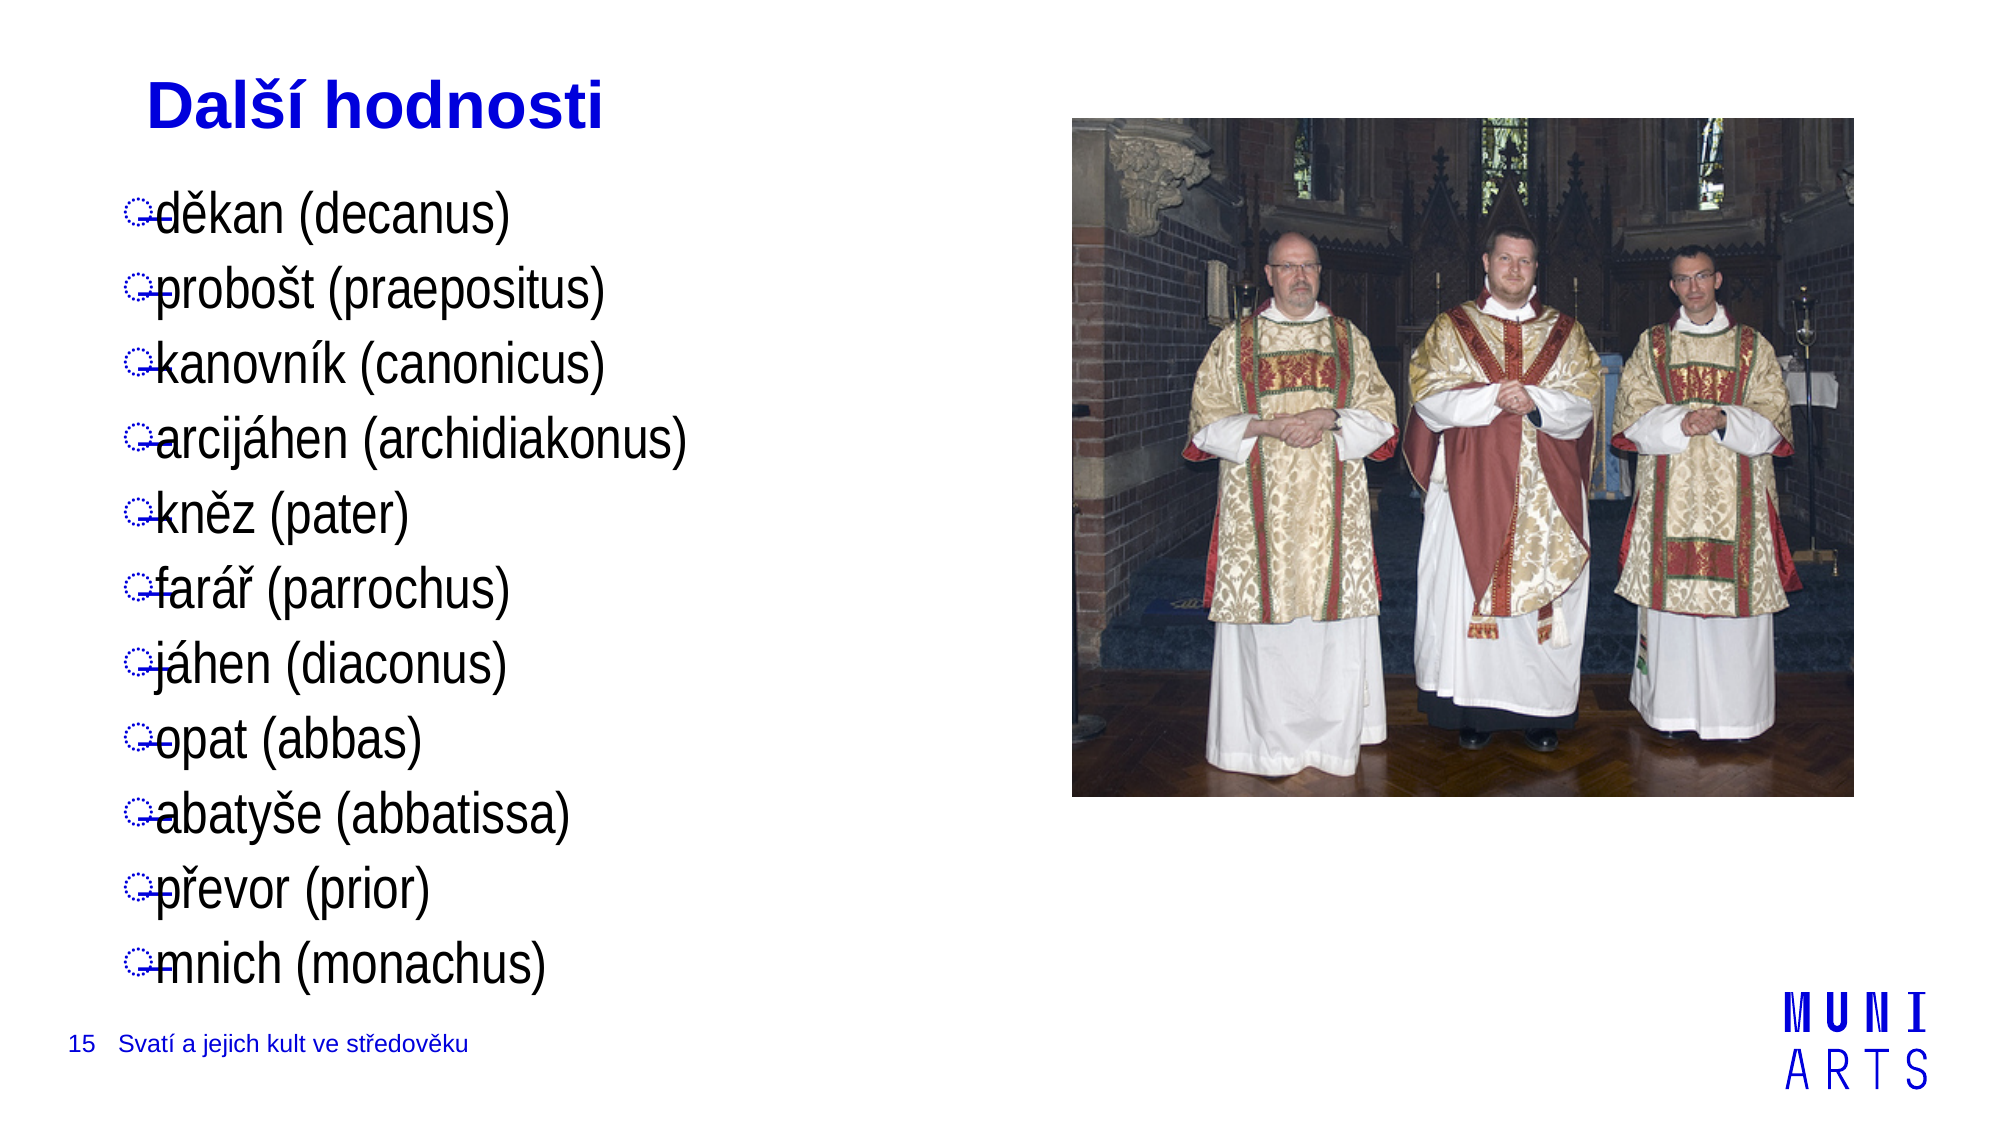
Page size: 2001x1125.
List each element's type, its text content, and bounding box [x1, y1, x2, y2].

footer Svatí a jejich kult ve středověku [118, 1021, 1418, 1063]
list děkan (decanus) probošt (praepositus) kanovník (canonicus) arcijáhen (archidiakonus) kněz (pater) farář (parrochus) jáhen (diaconus) opat (abbas) abatyše (abbatissa) převor (prior) mnich (monachus) [109, 169, 1874, 956]
title Další hodnosti [146, 58, 1257, 133]
slide_number 15 [67, 1021, 110, 1063]
picture [1072, 117, 1855, 797]
